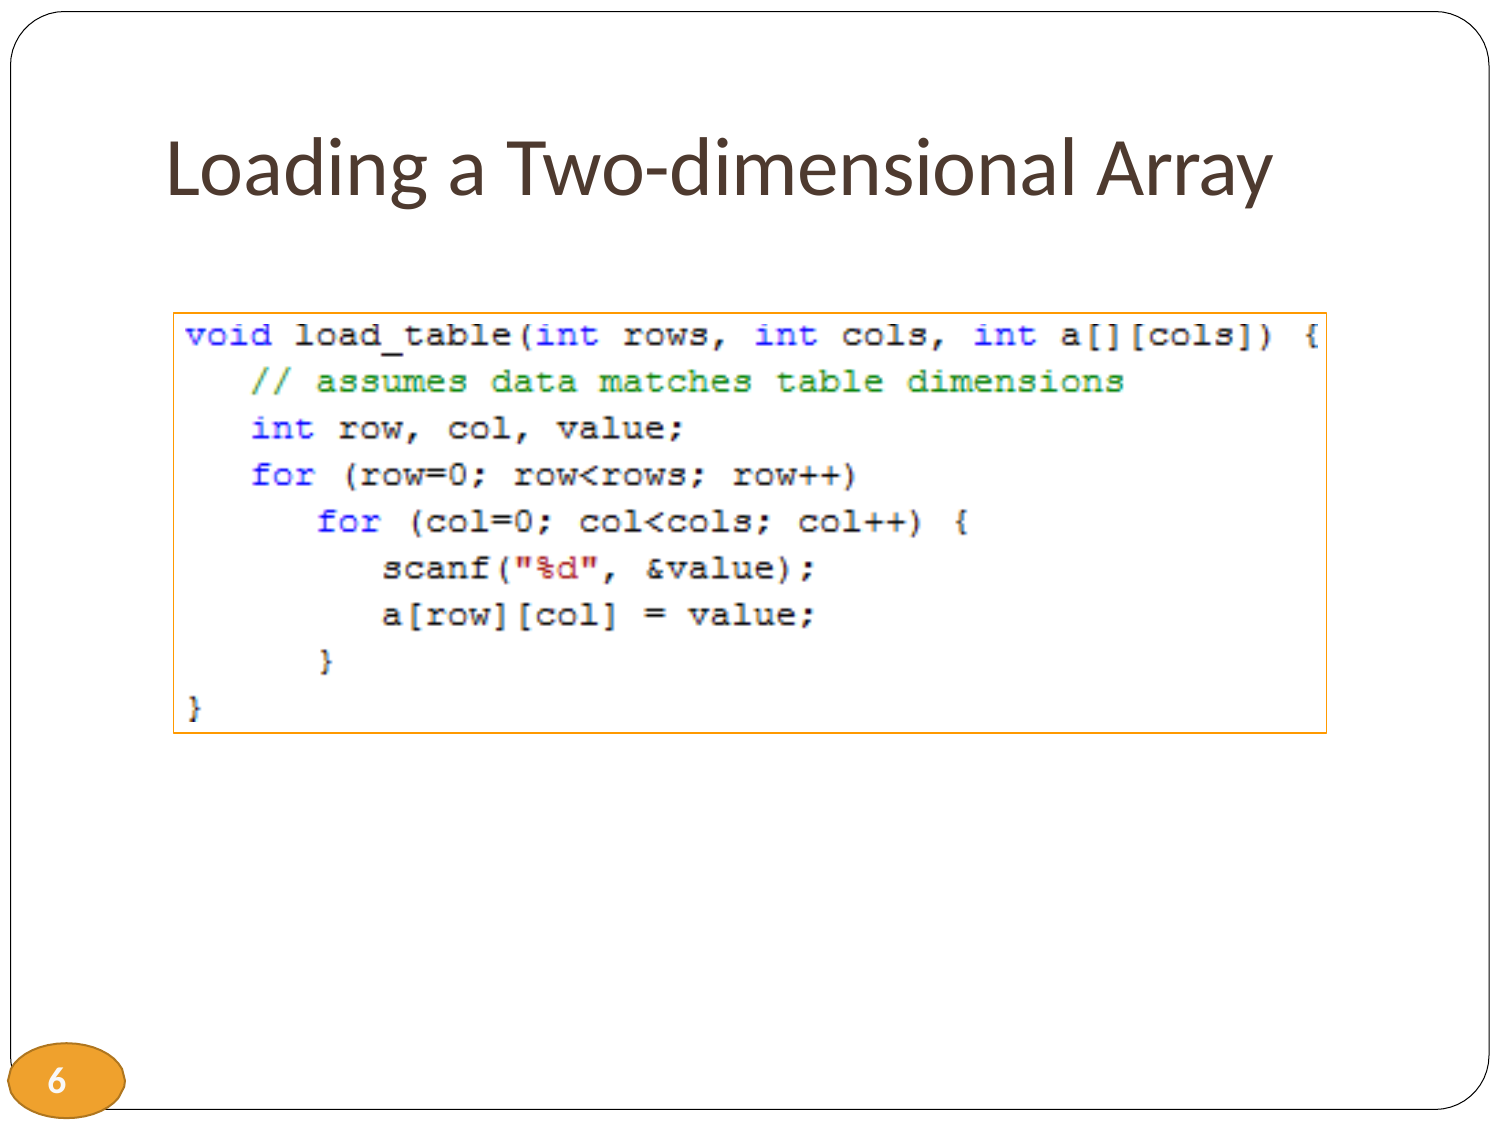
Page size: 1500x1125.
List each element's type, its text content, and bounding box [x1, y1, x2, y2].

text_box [172, 312, 1328, 734]
title Loading a Two-dimensional Array [162, 110, 1287, 301]
slide_number 6 [41, 1063, 92, 1125]
